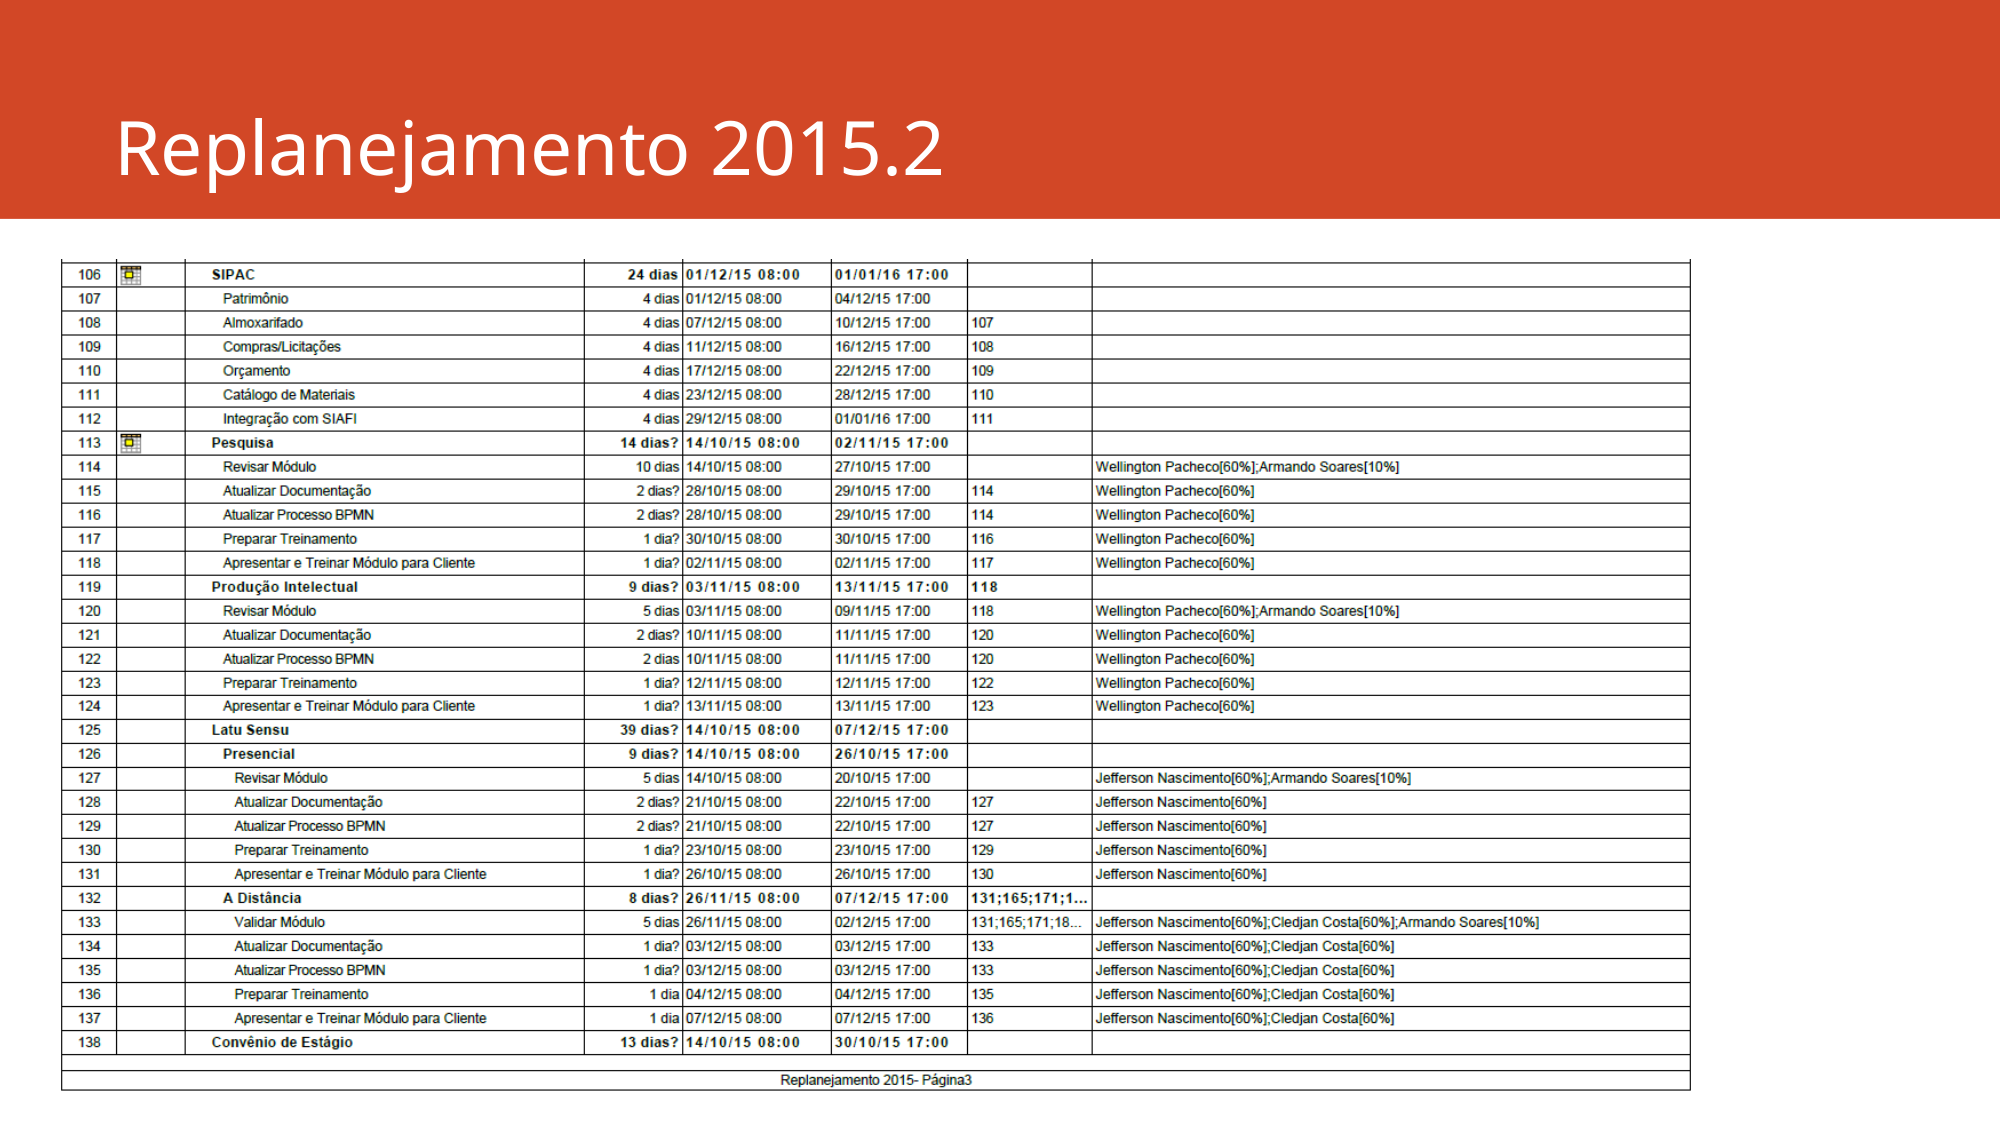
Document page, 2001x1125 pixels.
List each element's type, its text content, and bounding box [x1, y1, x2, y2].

title Replanejamento 2015.2 [99, 0, 1863, 199]
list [52, 259, 1699, 1101]
